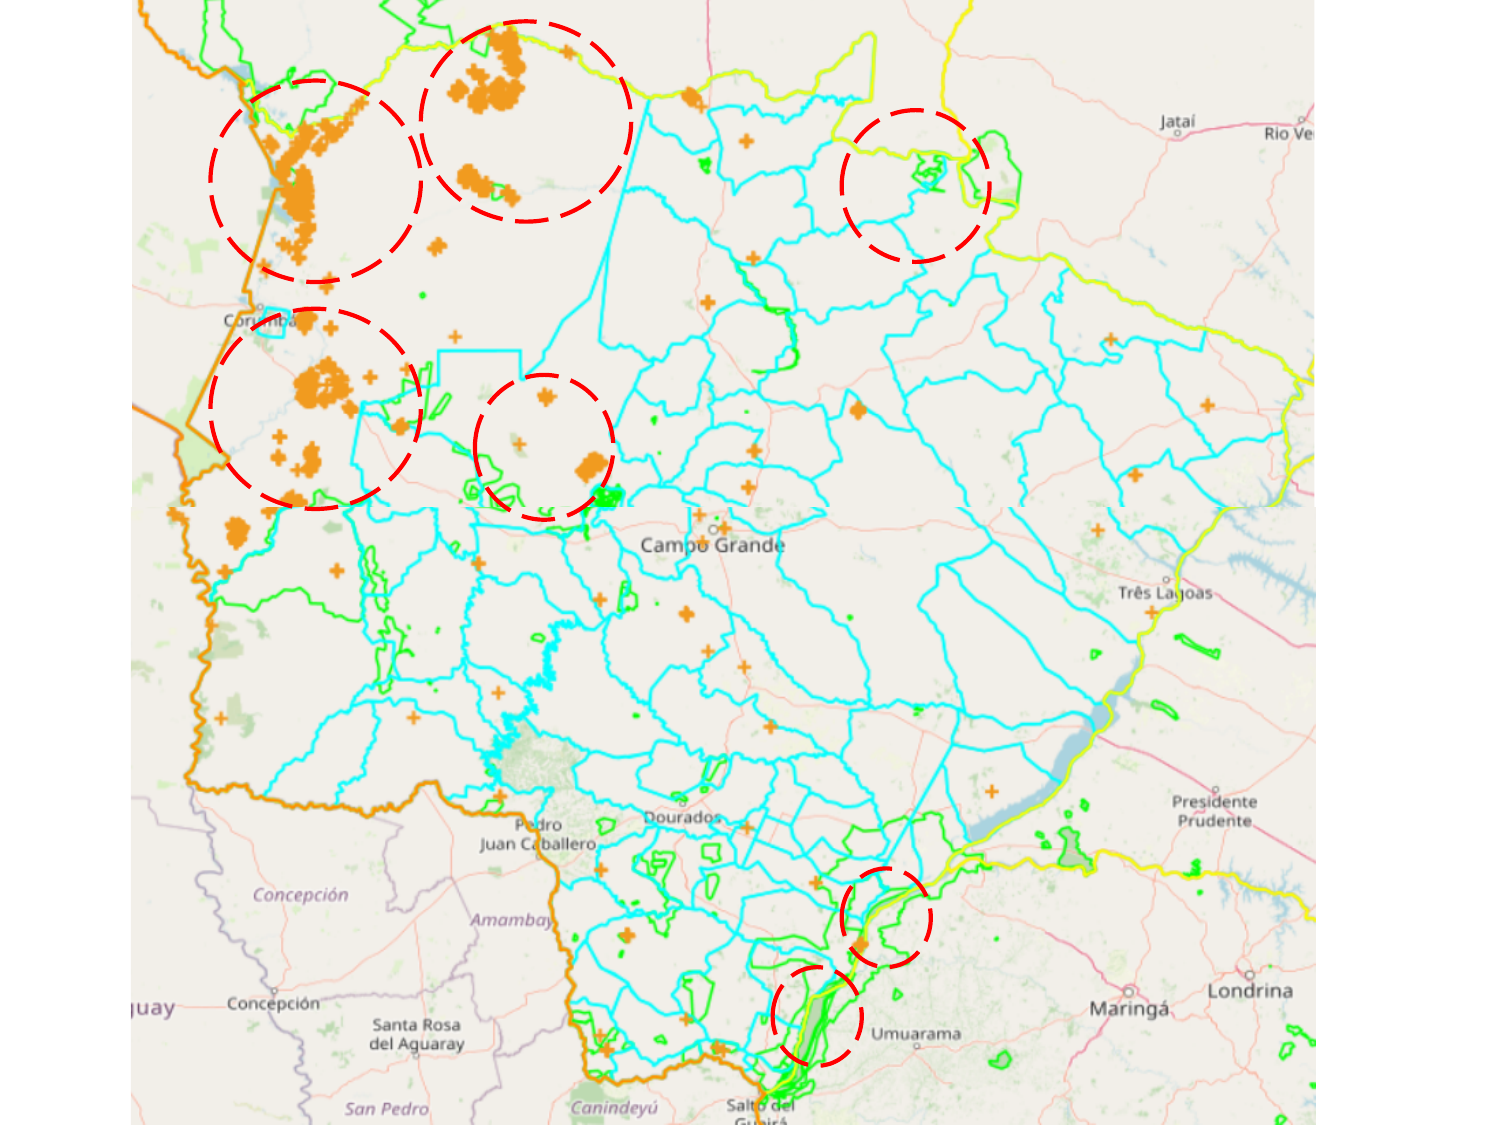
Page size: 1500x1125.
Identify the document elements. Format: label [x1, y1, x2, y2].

text_box [130, 0, 1344, 1125]
